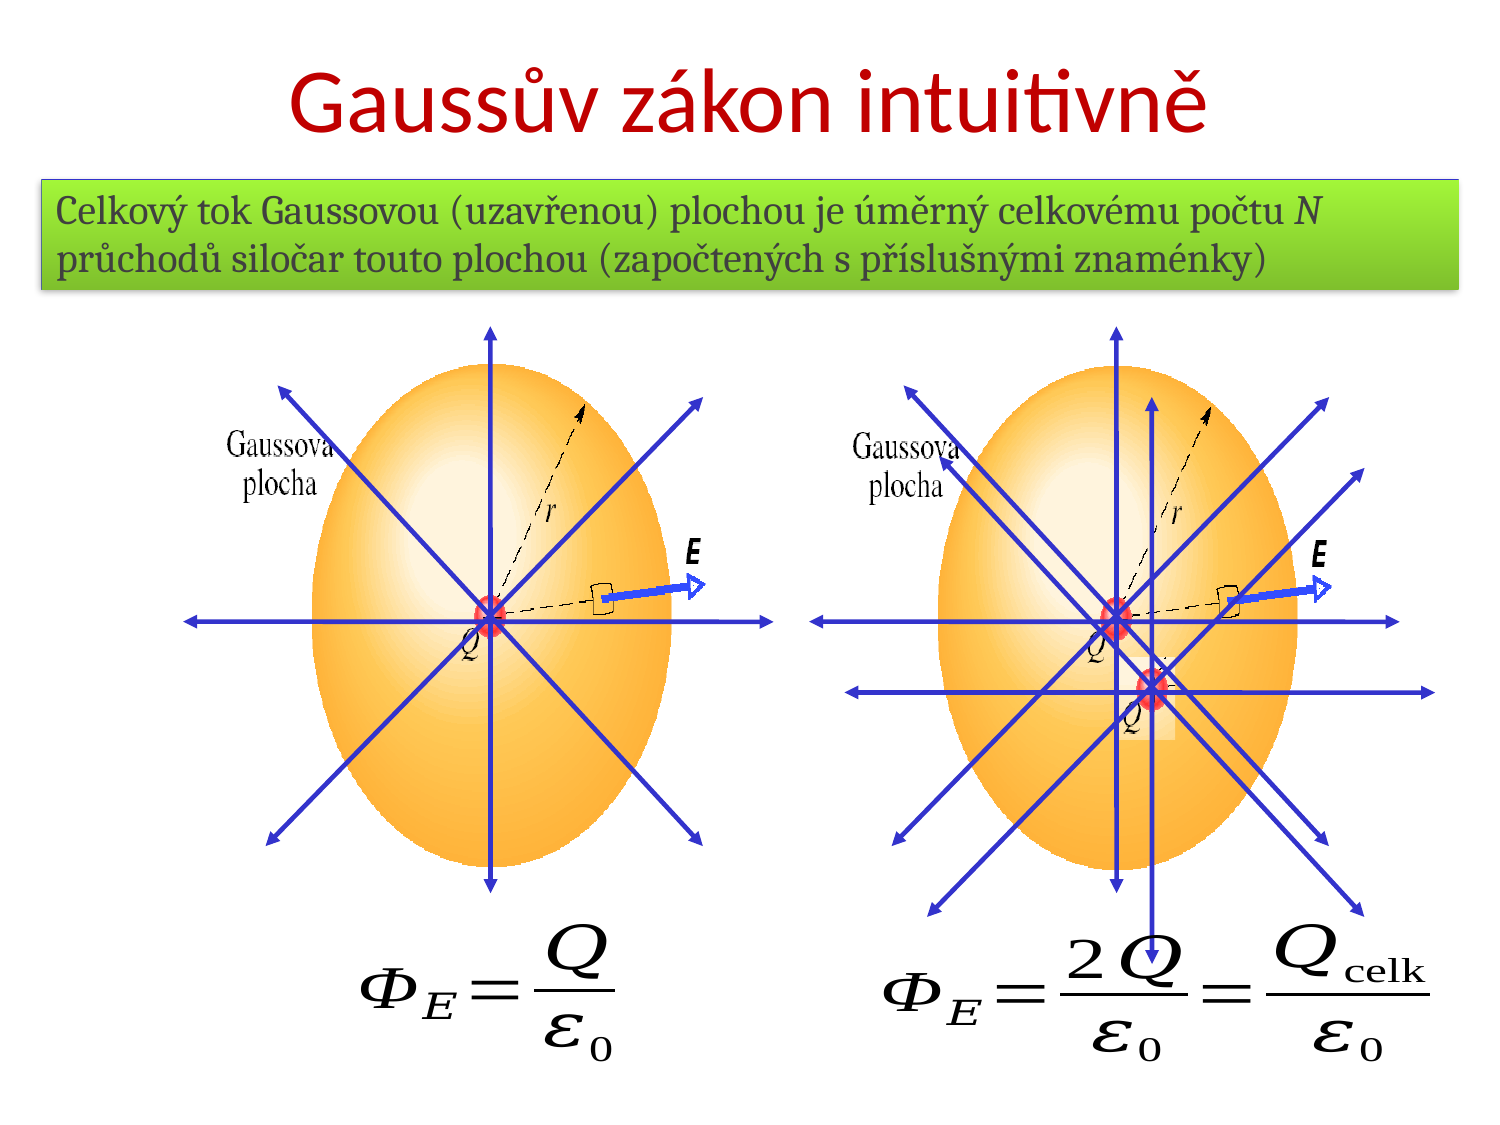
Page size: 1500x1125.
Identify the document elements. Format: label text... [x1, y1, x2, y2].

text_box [808, 325, 1400, 894]
title Gaussův zákon intuitivně [112, 7, 1388, 177]
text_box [844, 396, 1436, 964]
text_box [182, 325, 774, 894]
